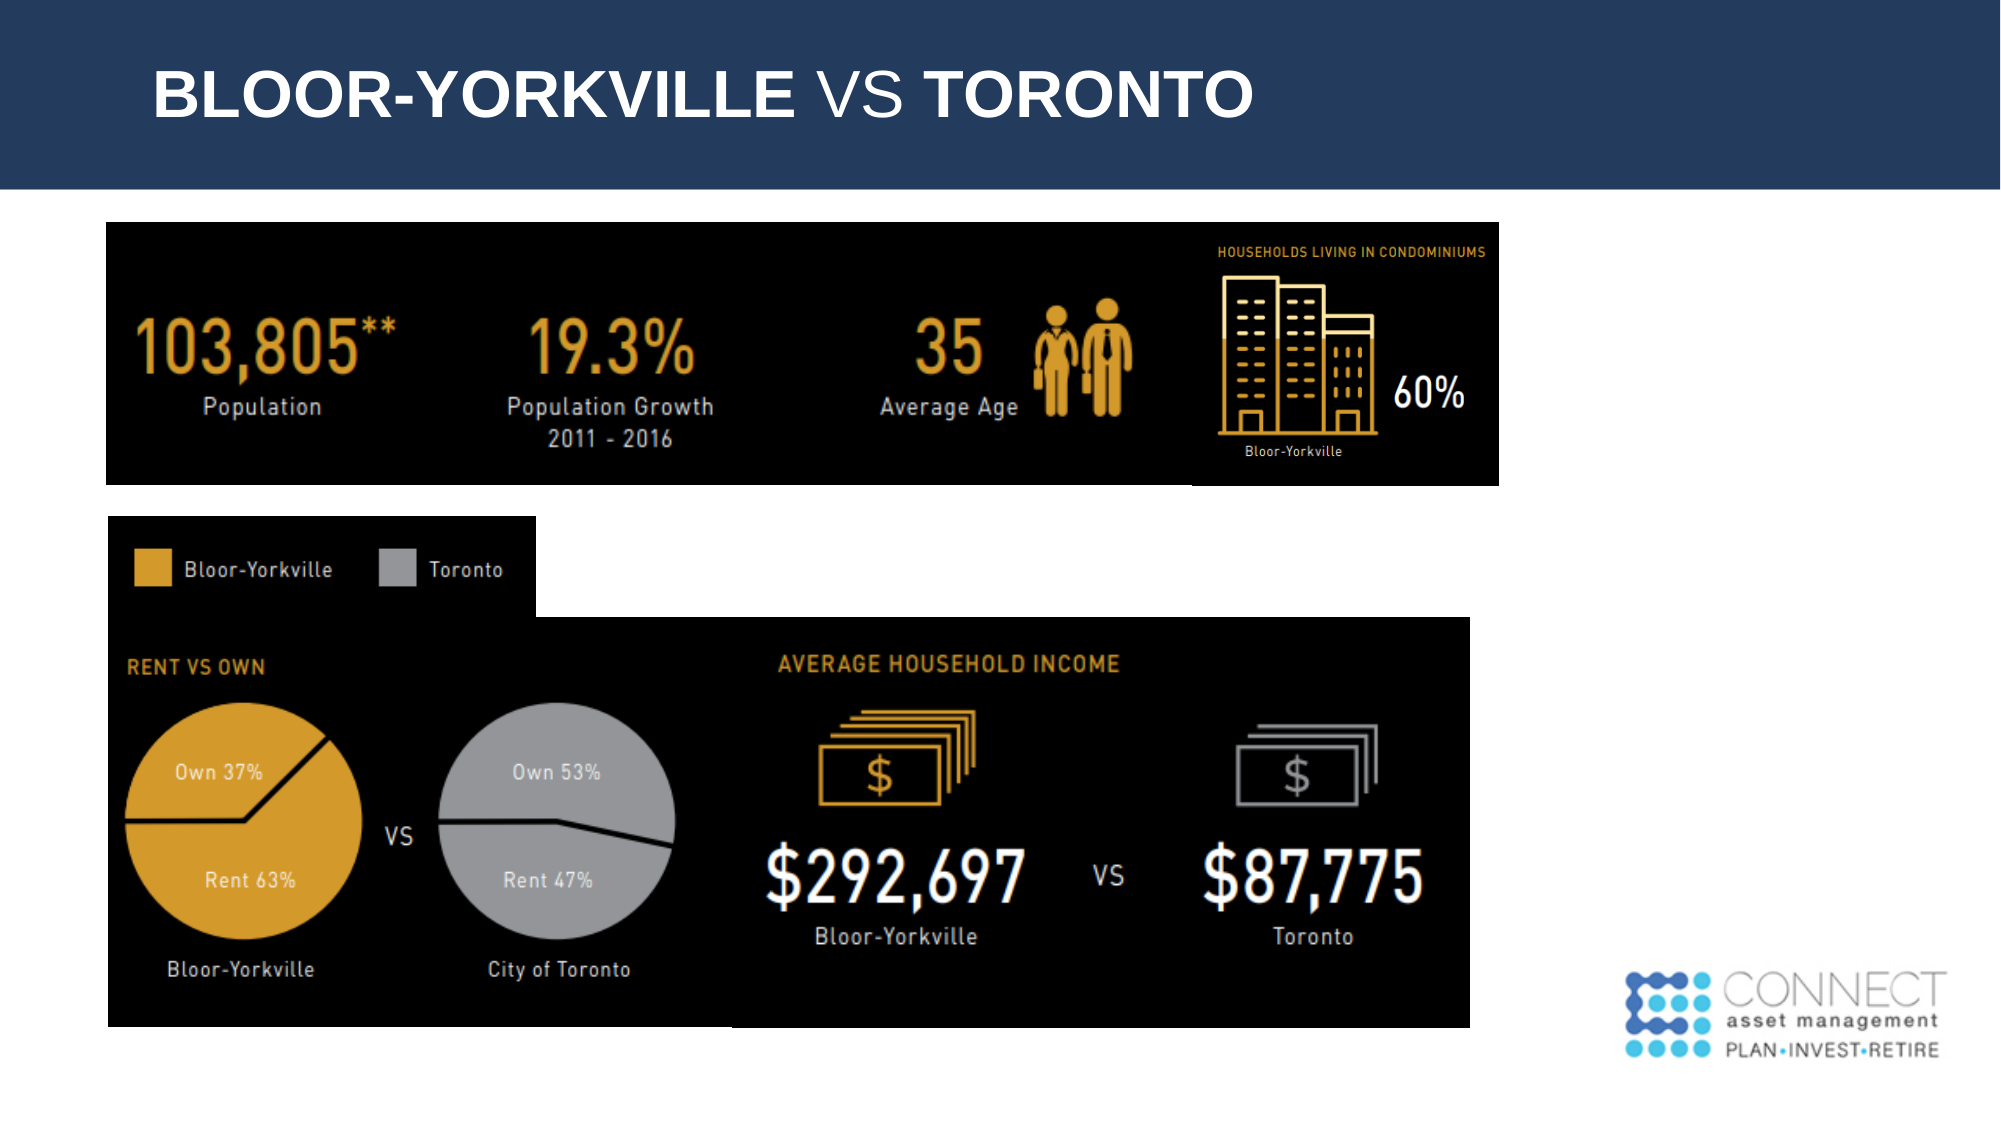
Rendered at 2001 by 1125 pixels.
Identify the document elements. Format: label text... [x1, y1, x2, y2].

title BLOOR-YORKVILLE VS TORONTO [137, 0, 1863, 192]
picture [0, 0, 2001, 1125]
